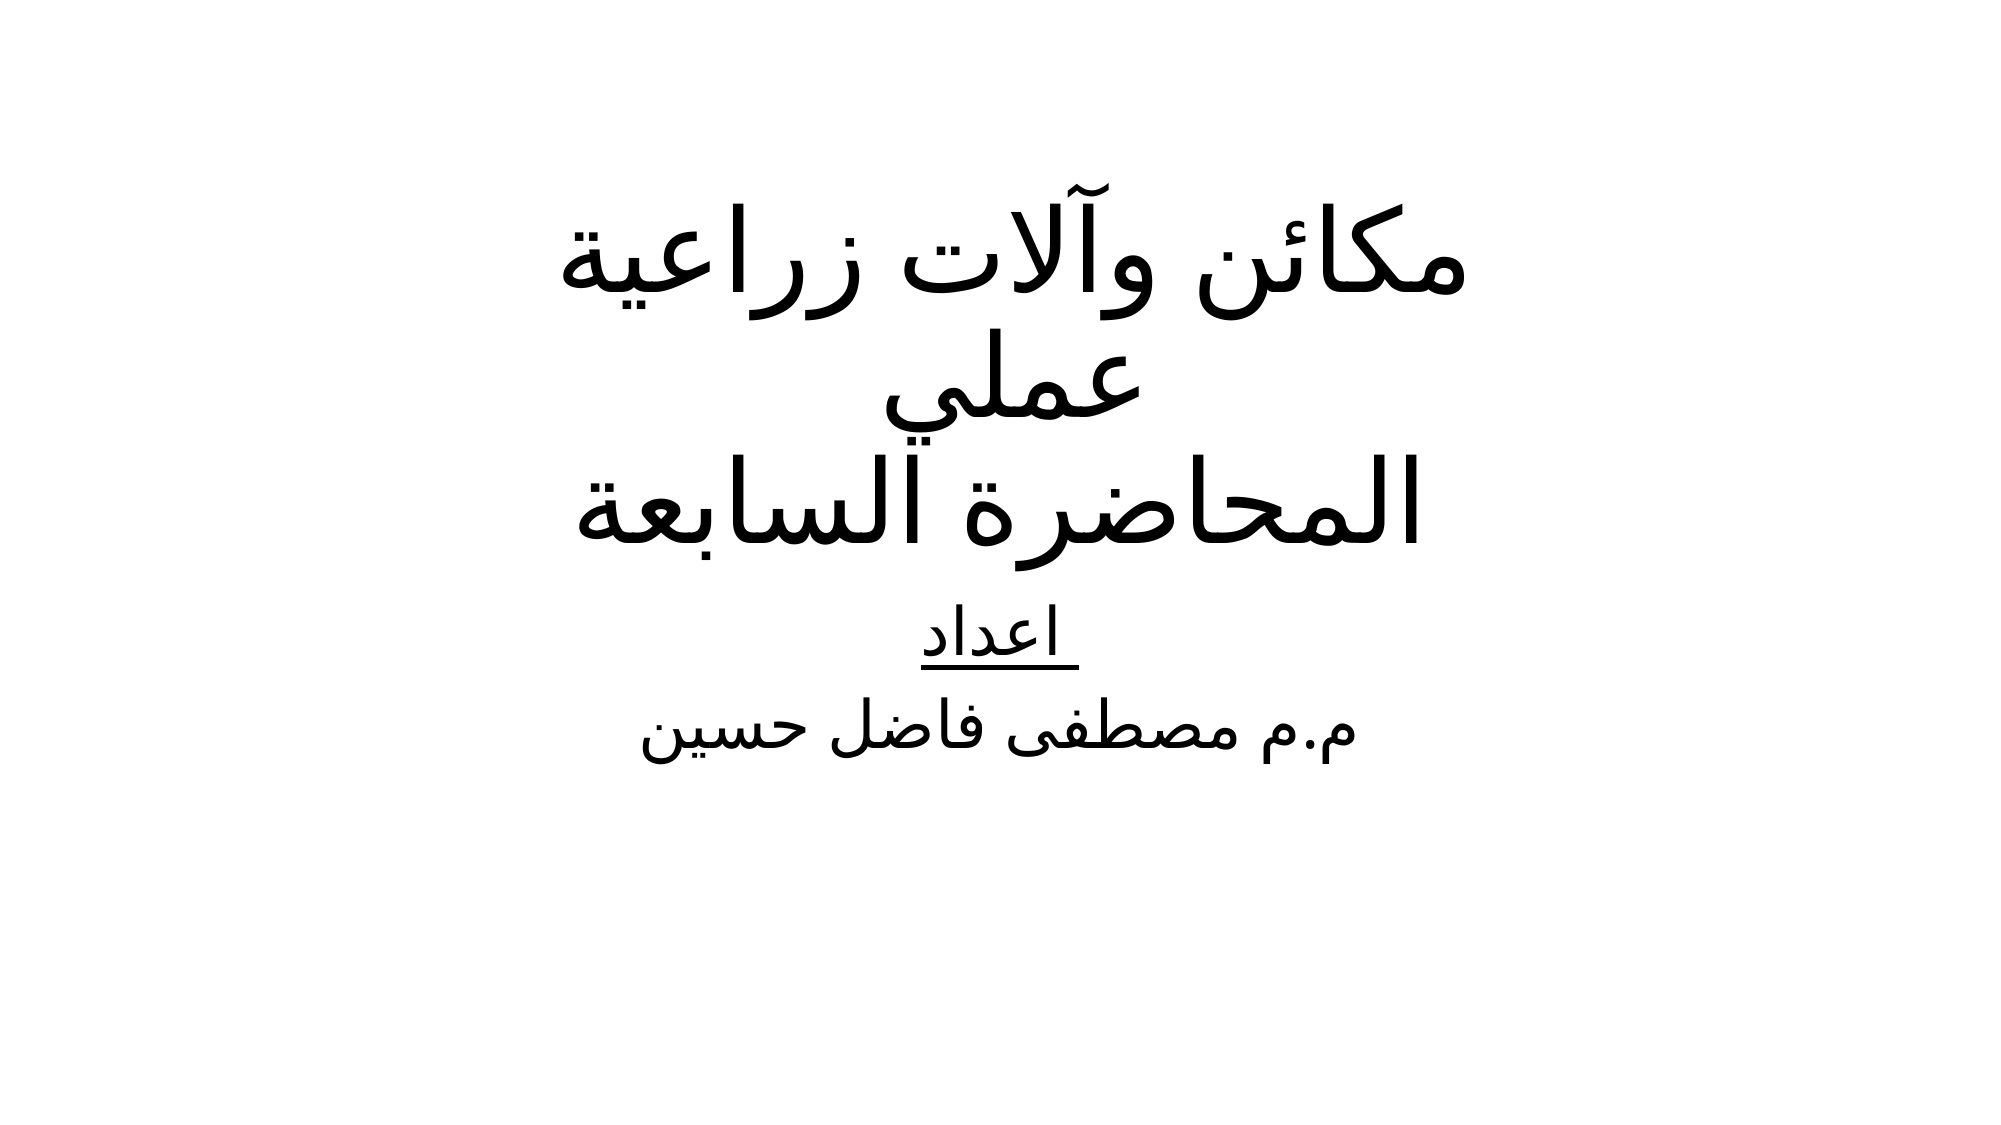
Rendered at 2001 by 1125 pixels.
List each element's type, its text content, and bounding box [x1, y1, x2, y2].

subtitle اعداد م.م مصطفى فاضل حسين [249, 590, 1750, 863]
title مكائن وآلات زراعية عملي المحاضرة السابعة [249, 184, 1750, 576]
